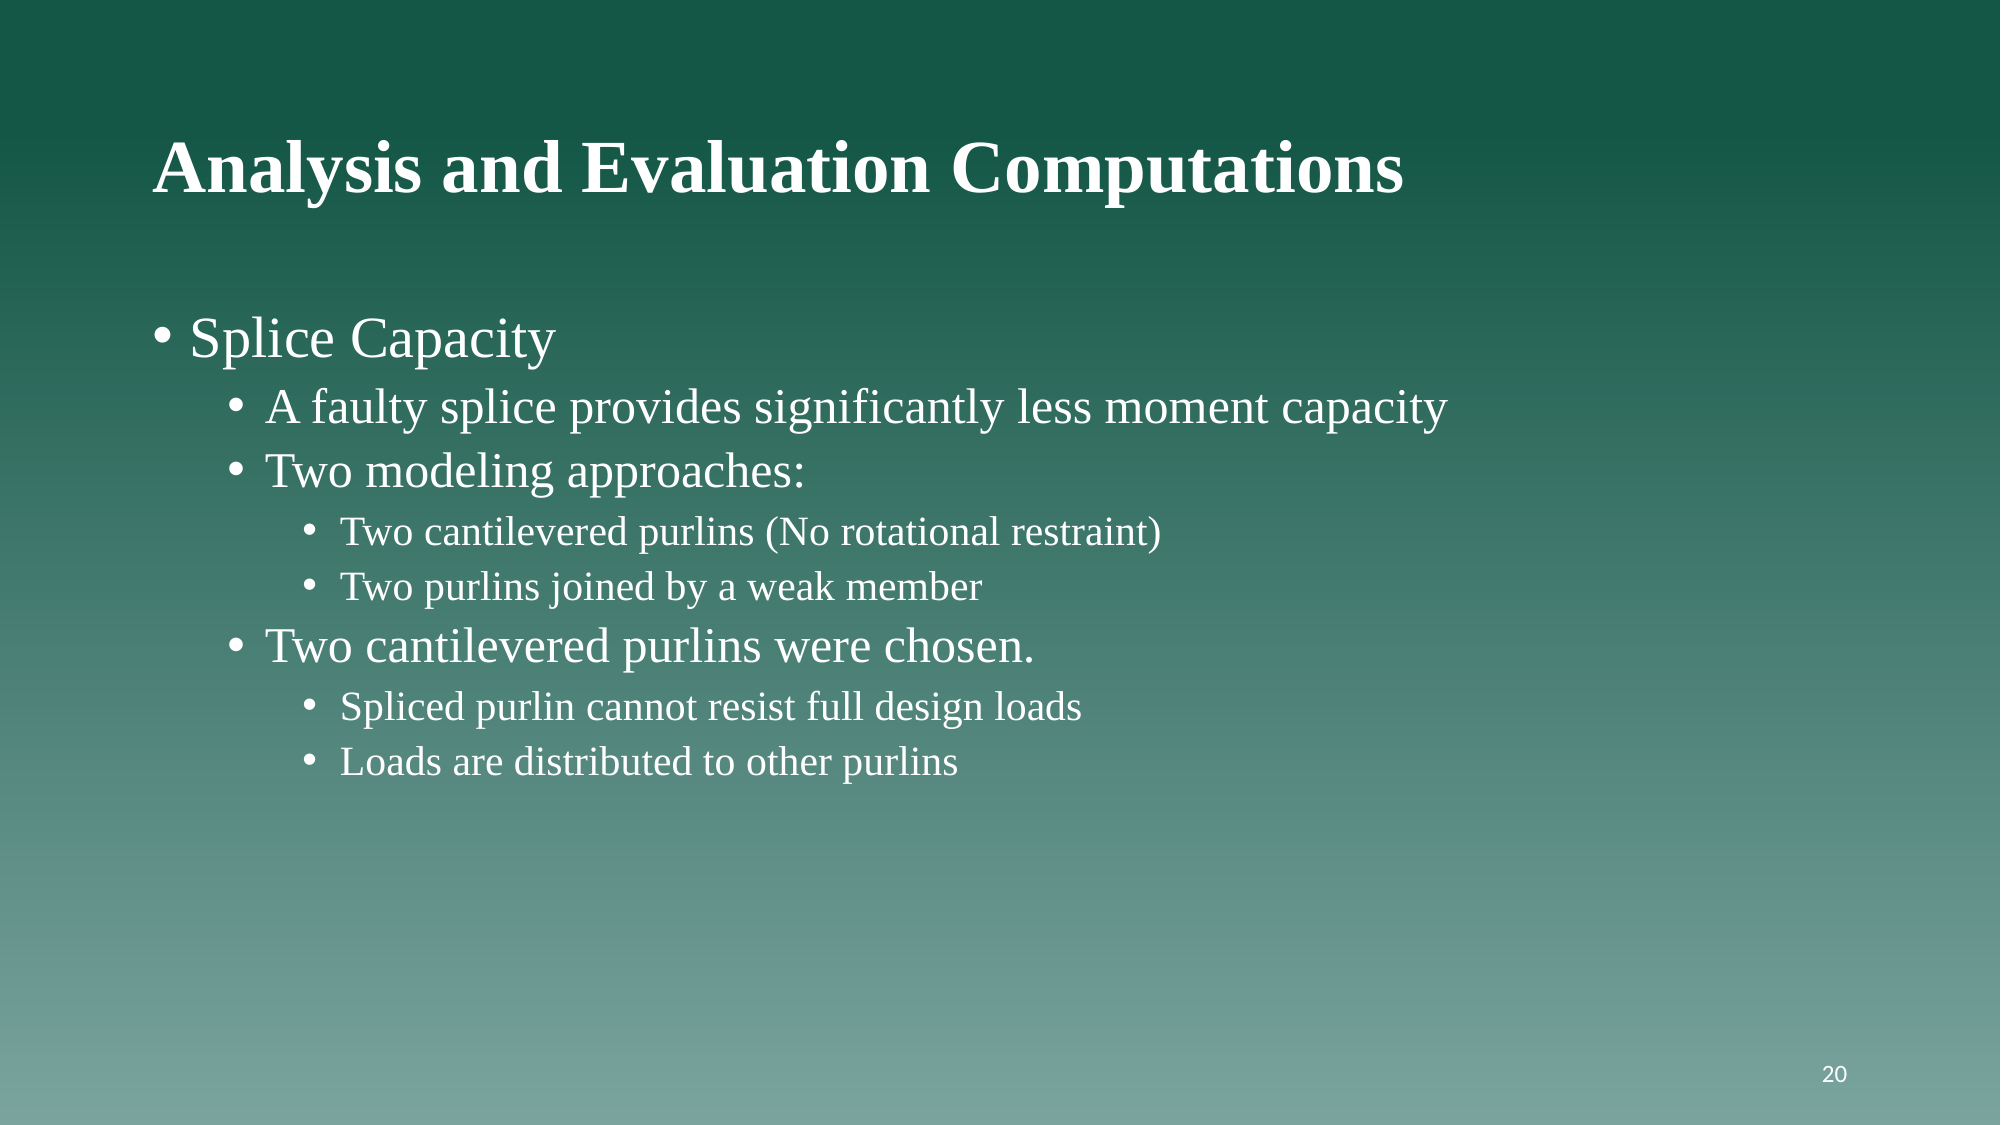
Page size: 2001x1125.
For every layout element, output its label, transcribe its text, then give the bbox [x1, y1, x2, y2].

title Analysis and Evaluation Computations [137, 59, 1863, 278]
slide_number 20 [1412, 1042, 1863, 1103]
list Splice Capacity A faulty splice provides significantly less moment capacity Two modeling approaches: Two cantilevered purlins (No rotational restraint) Two purlins joined by a weak member Two cantilevered purlins were chosen. Spliced purlin cannot resist full design loads Loads are distributed to other purlins [137, 299, 1863, 1014]
